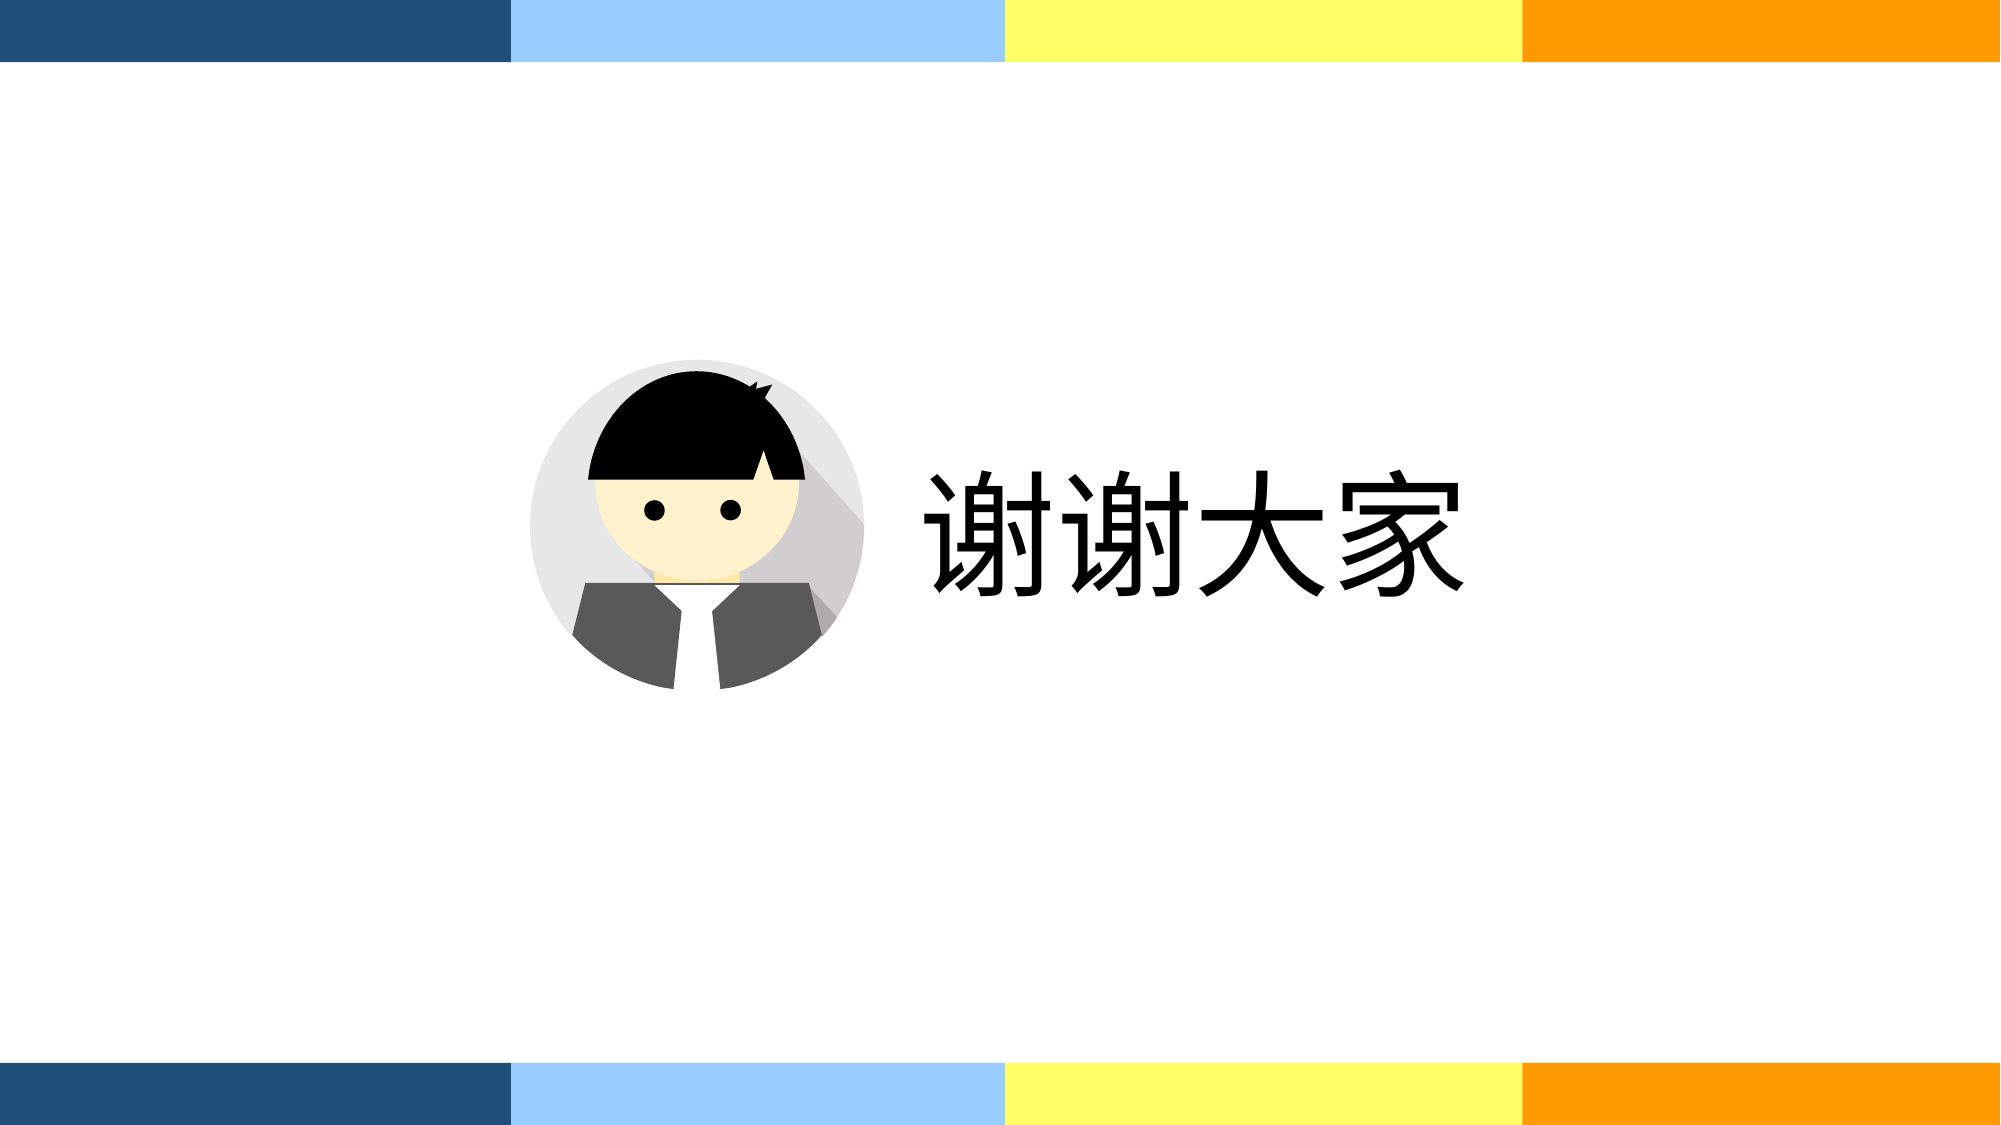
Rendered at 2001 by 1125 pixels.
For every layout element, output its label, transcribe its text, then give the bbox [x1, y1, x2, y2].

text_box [511, 366, 857, 691]
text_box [0, 0, 2000, 63]
text_box 谢谢大家 [904, 441, 1542, 622]
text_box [0, 1062, 2000, 1125]
